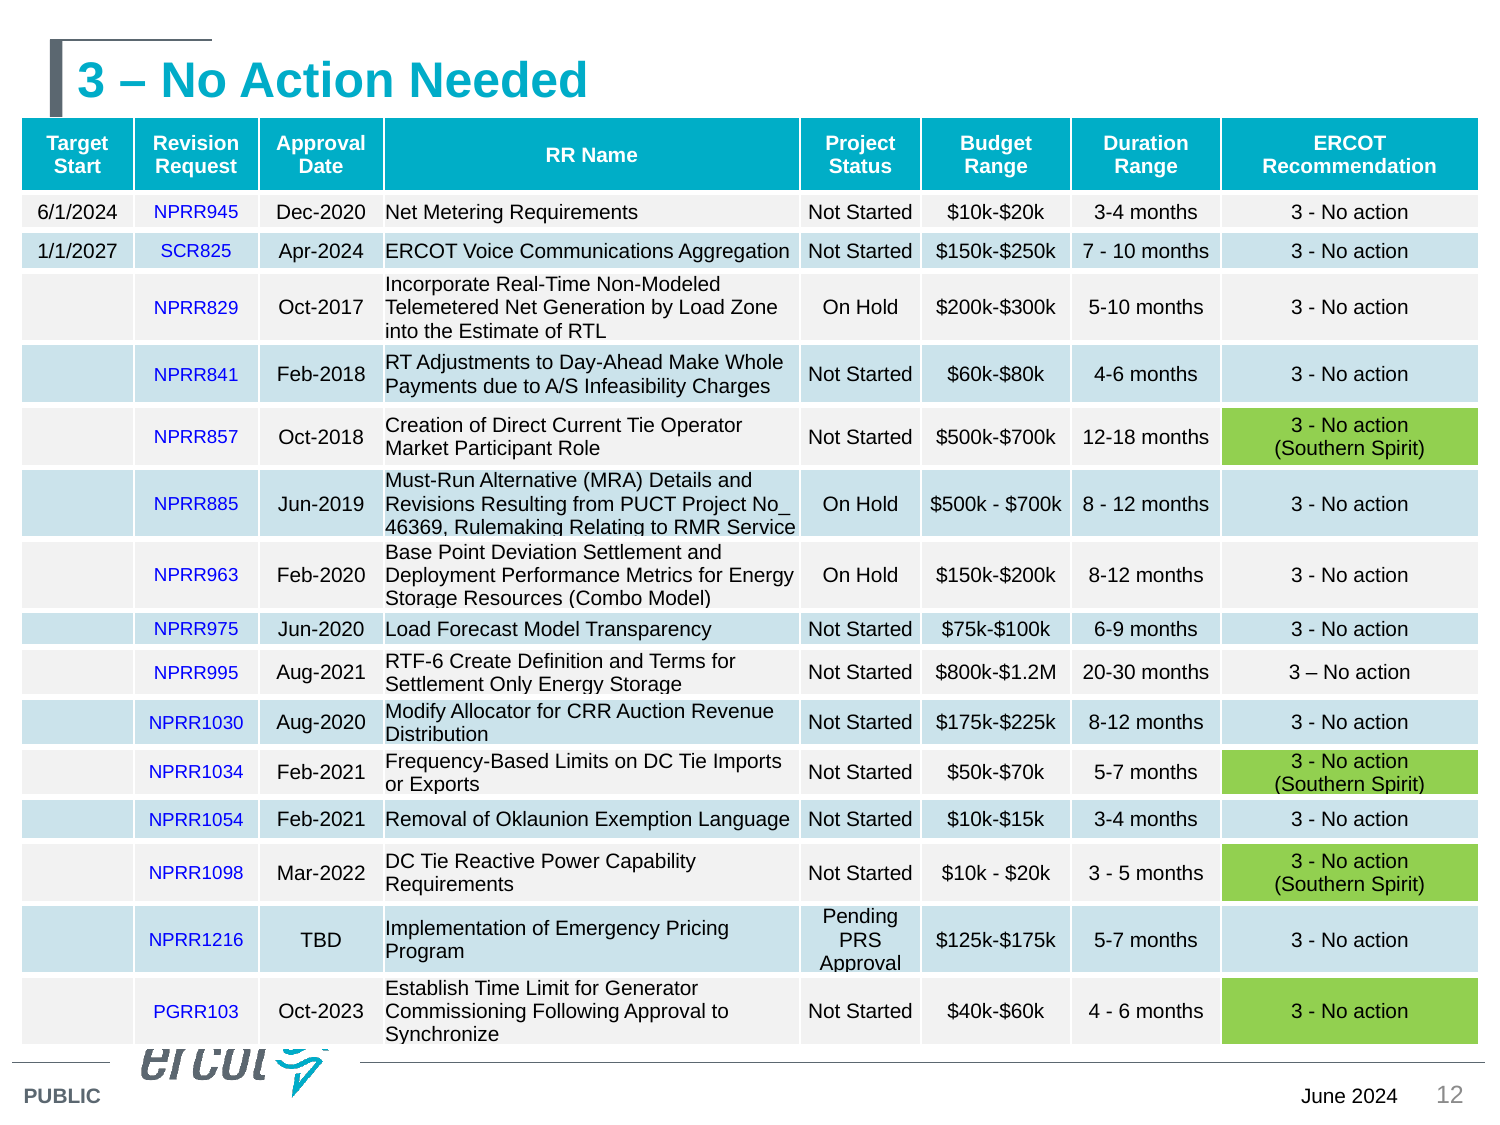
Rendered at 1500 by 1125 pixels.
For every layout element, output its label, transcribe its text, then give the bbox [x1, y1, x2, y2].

table_cell Feb-2020 [260, 542, 383, 608]
table_cell $75k-$100k [922, 613, 1070, 644]
table_cell $800k-$1.2M [922, 650, 1070, 694]
table_cell [22, 978, 133, 1044]
table_cell 12-18 months [1072, 408, 1220, 465]
table_cell RT Adjustments to Day-Ahead Make Whole Payments due to A/S Infeasibility Charges [385, 345, 799, 402]
table_cell [22, 274, 133, 340]
table_cell 3 - No action [1222, 906, 1478, 972]
table_cell Oct-2018 [260, 408, 383, 465]
table_cell Base Point Deviation Settlement and Deployment Performance Metrics for Energy Storage Resources (Combo Model) [385, 542, 799, 608]
table_cell NPRR975 [135, 613, 258, 644]
table_cell [22, 613, 133, 644]
table_cell Apr-2024 [260, 233, 383, 268]
table_cell $10k - $20k [922, 844, 1070, 901]
table_cell 3 - No action [1222, 542, 1478, 608]
table_cell RTF-6 Create Definition and Terms for Settlement Only Energy Storage [385, 650, 799, 694]
table_cell Not Started [801, 650, 920, 694]
table_cell Aug-2021 [260, 650, 383, 694]
table_cell Establish Time Limit for Generator Commissioning Following Approval to Synchronize [385, 978, 799, 1044]
table_cell [22, 470, 133, 536]
title 3 – No Action Needed [62, 39, 863, 117]
table_cell NPRR1216 [135, 906, 258, 972]
table_cell Dec-2020 [260, 195, 383, 227]
table_cell Net Metering Requirements [385, 195, 799, 227]
table_cell Pending PRS Approval [801, 906, 920, 972]
table_cell Not Started [801, 700, 920, 744]
table_header Target Start [22, 118, 133, 190]
table_cell 6/1/2024 [22, 195, 133, 227]
table_cell SCR825 [135, 233, 258, 268]
table_cell [22, 906, 133, 972]
table_cell [22, 408, 133, 465]
table_cell 3 - No action [1222, 800, 1478, 838]
table_cell On Hold [801, 542, 920, 608]
table_cell NPRR841 [135, 345, 258, 402]
table_cell Not Started [801, 233, 920, 268]
table_cell [22, 800, 133, 838]
table_cell NPRR1030 [135, 700, 258, 744]
table_cell 8 - 12 months [1072, 470, 1220, 536]
table_cell Incorporate Real-Time Non-Modeled Telemetered Net Generation by Load Zone into the Estimate of RTL [385, 274, 799, 340]
table_cell Aug-2020 [260, 700, 383, 744]
table_cell Frequency-Based Limits on DC Tie Imports or Exports [385, 750, 799, 794]
table_cell $50k-$70k [922, 750, 1070, 794]
table_cell Removal of Oklaunion Exemption Language [385, 800, 799, 838]
table_cell NPRR945 [135, 195, 258, 227]
table_cell $200k-$300k [922, 274, 1070, 340]
table_cell On Hold [801, 470, 920, 536]
table_cell NPRR829 [135, 274, 258, 340]
table_cell $60k-$80k [922, 345, 1070, 402]
table_cell [22, 650, 133, 694]
table_cell DC Tie Reactive Power Capability Requirements [385, 844, 799, 901]
table_cell 4 - 6 months [1072, 978, 1220, 1044]
table_cell 7 - 10 months [1072, 233, 1220, 268]
table_cell Creation of Direct Current Tie Operator Market Participant Role [385, 408, 799, 465]
table_cell 3 - No action [1222, 470, 1478, 536]
table_cell Not Started [801, 844, 920, 901]
table_cell Oct-2017 [260, 274, 383, 340]
table_header Revision Request [135, 118, 258, 190]
table_cell Feb-2021 [260, 800, 383, 838]
table_cell 8-12 months [1072, 542, 1220, 608]
table_cell Modify Allocator for CRR Auction Revenue Distribution [385, 700, 799, 744]
table_cell 3 - No action (Southern Spirit) [1222, 844, 1478, 901]
table_cell 5-10 months [1072, 274, 1220, 340]
table_cell Not Started [801, 613, 920, 644]
table_cell On Hold [801, 274, 920, 340]
table_header RR Name [385, 118, 799, 190]
table_cell NPRR963 [135, 542, 258, 608]
table_cell Not Started [801, 195, 920, 227]
table_cell $150k-$250k [922, 233, 1070, 268]
table_cell 4-6 months [1072, 345, 1220, 402]
table_cell Must-Run Alternative (MRA) Details and Revisions Resulting from PUCT Project No_ 46369, Rulemaking Relating to RMR Service [385, 470, 799, 536]
table_cell [22, 542, 133, 608]
table_cell 3 - No action [1222, 345, 1478, 402]
table_cell [22, 750, 133, 794]
table_cell 3 - No action [1222, 195, 1478, 227]
table_cell 5-7 months [1072, 750, 1220, 794]
table_cell Jun-2020 [260, 613, 383, 644]
table_cell NPRR857 [135, 408, 258, 465]
table_cell 3 - No action [1222, 613, 1478, 644]
table_cell $125k-$175k [922, 906, 1070, 972]
table_cell [22, 345, 133, 402]
table_cell NPRR1034 [135, 750, 258, 794]
table_cell NPRR885 [135, 470, 258, 536]
table_cell 3-4 months [1072, 195, 1220, 227]
table_cell Not Started [801, 345, 920, 402]
table_cell [22, 844, 133, 901]
table_cell NPRR1098 [135, 844, 258, 901]
table_cell NPRR995 [135, 650, 258, 694]
table_cell $40k-$60k [922, 978, 1070, 1044]
table_cell 1/1/2027 [22, 233, 133, 268]
table_cell 8-12 months [1072, 700, 1220, 744]
table_cell 3 - No action [1222, 274, 1478, 340]
table_cell 3 - No action (Southern Spirit) [1222, 408, 1478, 465]
table_cell Jun-2019 [260, 470, 383, 536]
table_cell NPRR1054 [135, 800, 258, 838]
table_cell 3 - No action [1222, 978, 1478, 1044]
table_cell Feb-2021 [260, 750, 383, 794]
table_cell $500k-$700k [922, 408, 1070, 465]
table_cell 3 - 5 months [1072, 844, 1220, 901]
table_cell 20-30 months [1072, 650, 1220, 694]
table_cell [22, 700, 133, 744]
table_cell $10k-$15k [922, 800, 1070, 838]
table_cell $500k - $700k [922, 470, 1070, 536]
table_header Budget Range [922, 118, 1070, 190]
table_cell Not Started [801, 750, 920, 794]
picture [137, 1049, 332, 1100]
table_cell Mar-2022 [260, 844, 383, 901]
table_cell 3 - No action [1222, 700, 1478, 744]
table_cell Implementation of Emergency Pricing Program [385, 906, 799, 972]
table_cell Not Started [801, 800, 920, 838]
table_cell 5-7 months [1072, 906, 1220, 972]
table_cell $150k-$200k [922, 542, 1070, 608]
table_cell 3 - No action (Southern Spirit) [1222, 750, 1478, 794]
table_cell Feb-2018 [260, 345, 383, 402]
table_cell Oct-2023 [260, 978, 383, 1044]
table_cell Not Started [801, 408, 920, 465]
table_header Project Status [801, 118, 920, 190]
table_cell PGRR103 [135, 978, 258, 1044]
slide_number 12 [1412, 1076, 1488, 1112]
table_cell 3 - No action [1222, 233, 1478, 268]
table_header Duration Range [1072, 118, 1220, 190]
table_cell ERCOT Voice Communications Aggregation [385, 233, 799, 268]
table_cell $175k-$225k [922, 700, 1070, 744]
table_cell TBD [260, 906, 383, 972]
table_cell Not Started [801, 978, 920, 1044]
table_header ERCOT Recommendation [1222, 118, 1478, 190]
table_cell 3 – No action [1222, 650, 1478, 694]
table_cell $10k-$20k [922, 195, 1070, 227]
table_cell Load Forecast Model Transparency [385, 613, 799, 644]
table_cell 6-9 months [1072, 613, 1220, 644]
table_cell 3-4 months [1072, 800, 1220, 838]
table_header Approval Date [260, 118, 383, 190]
